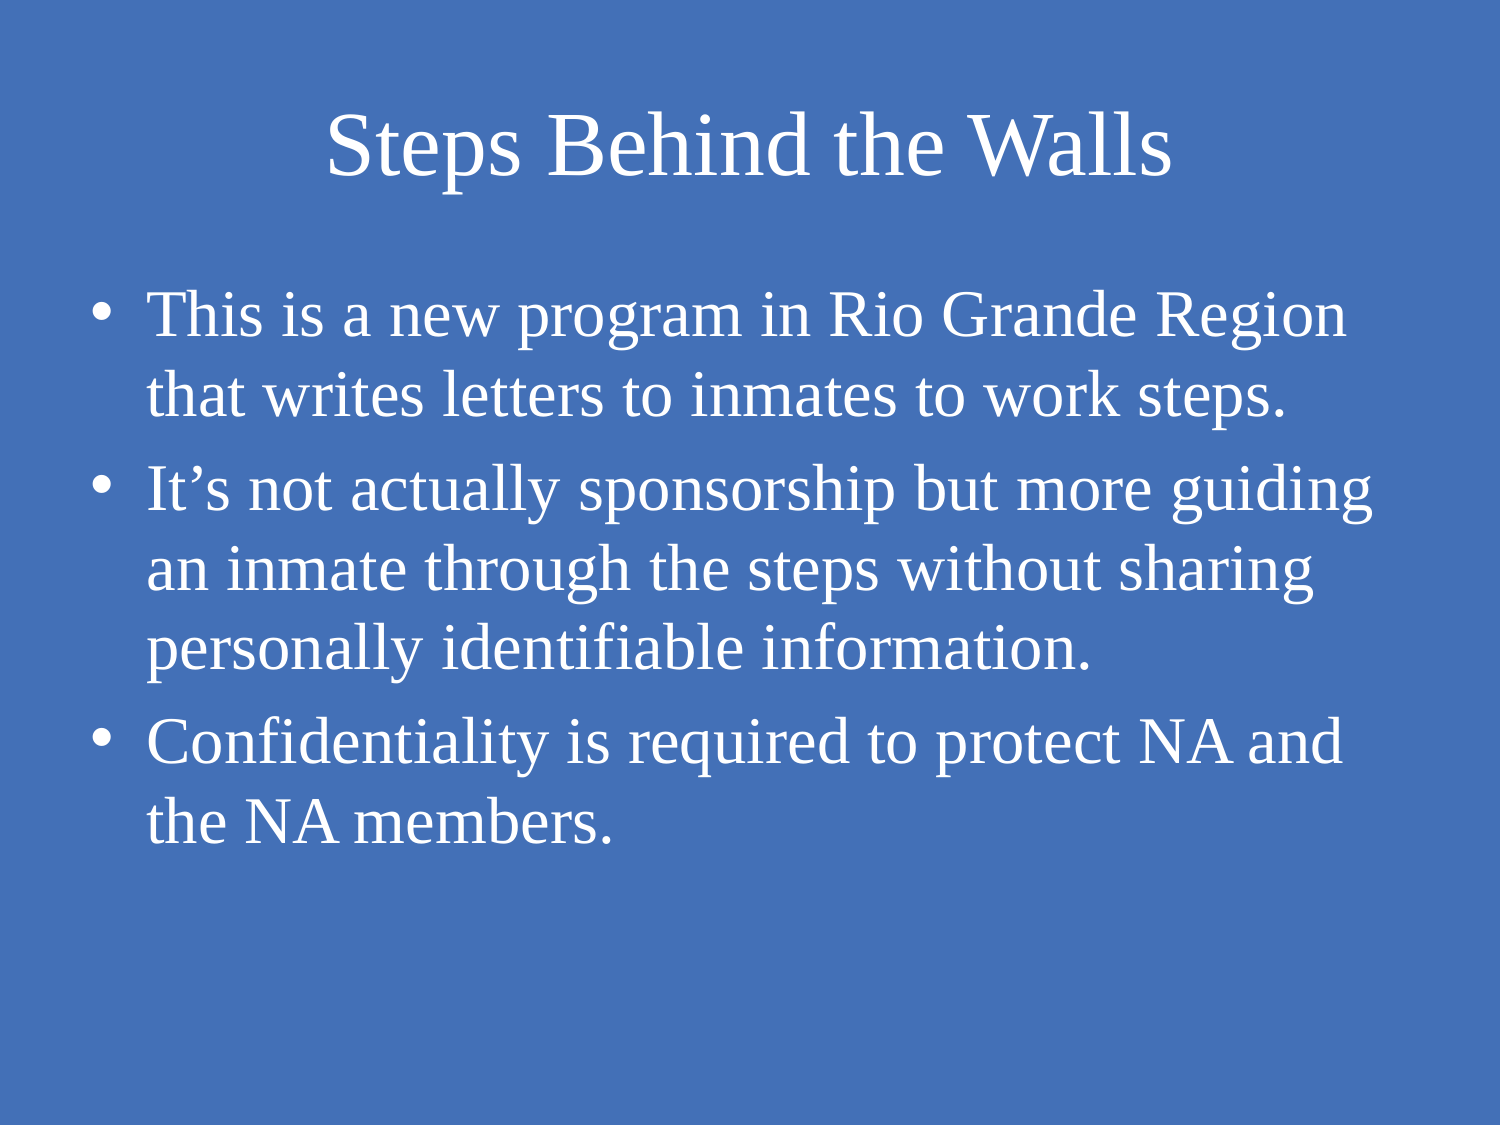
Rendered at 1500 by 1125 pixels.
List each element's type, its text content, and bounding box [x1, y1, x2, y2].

title Steps Behind the Walls [75, 45, 1425, 233]
list This is a new program in Rio Grande Region that writes letters to inmates to work steps. It’s not actually sponsorship but more guiding an inmate through the steps without sharing personally identifiable information. Confidentiality is required to protect NA and the NA members. [75, 262, 1425, 1005]
